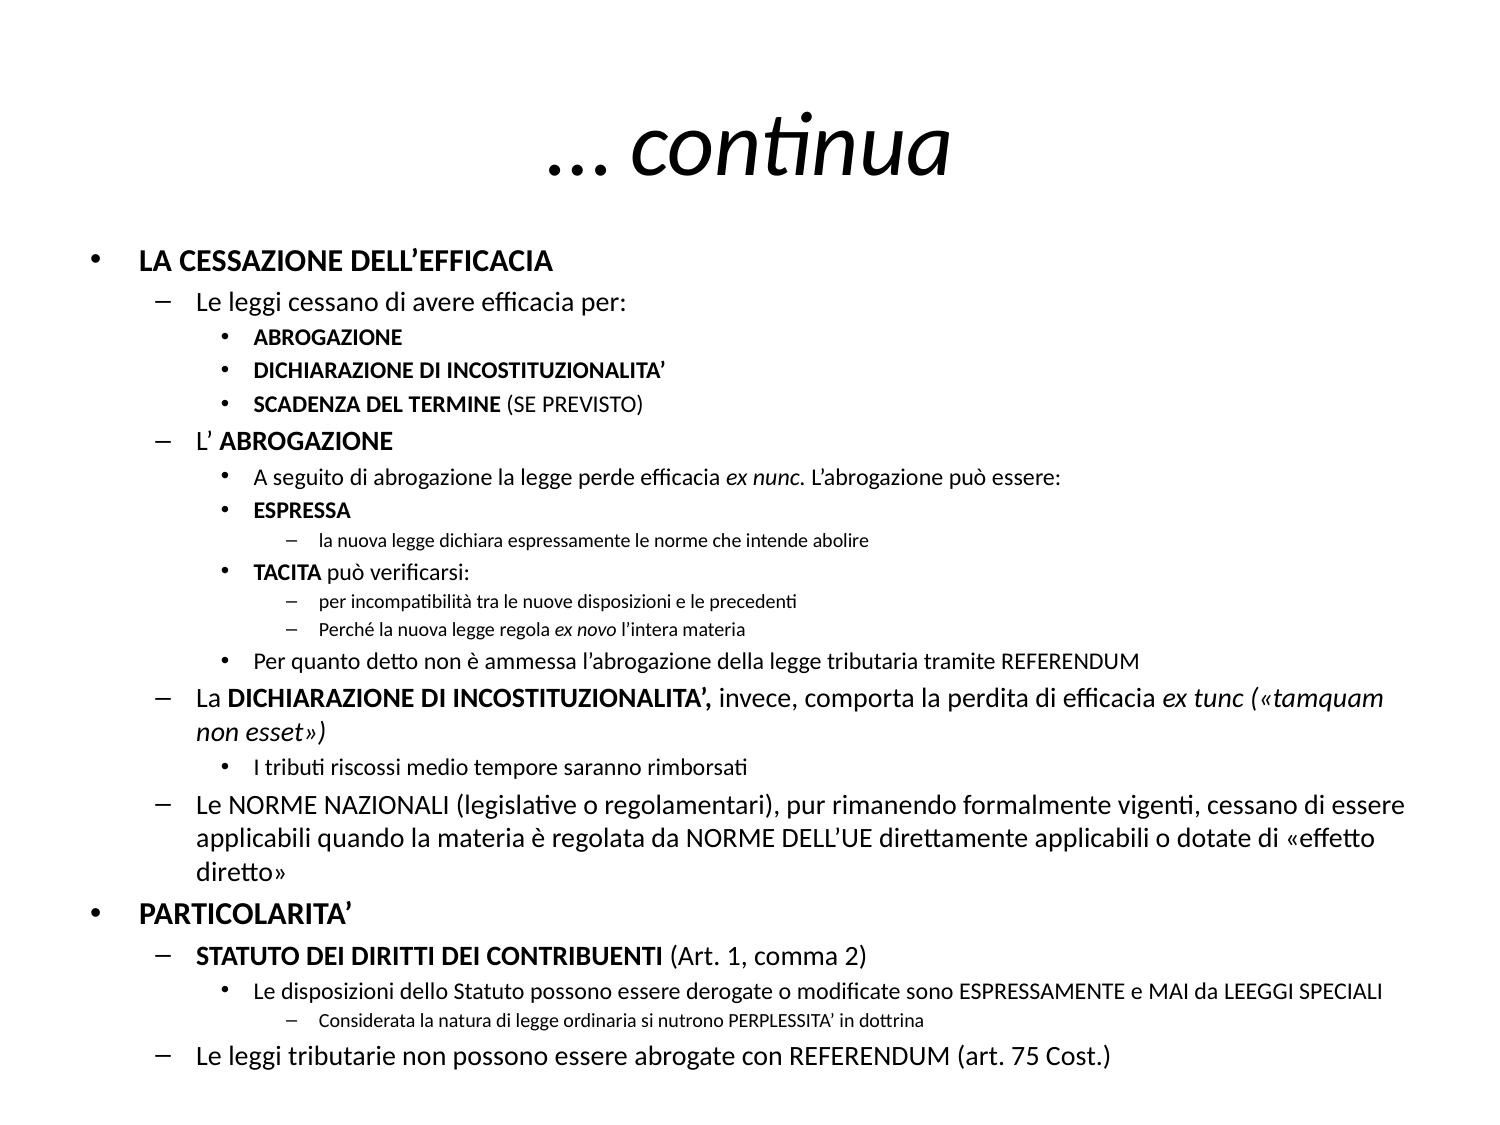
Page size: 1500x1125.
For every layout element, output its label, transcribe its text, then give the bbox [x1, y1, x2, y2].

list LA CESSAZIONE DELL’EFFICACIA Le leggi cessano di avere efficacia per: ABROGAZIONE DICHIARAZIONE DI INCOSTITUZIONALITA’ SCADENZA DEL TERMINE (SE PREVISTO) L’ ABROGAZIONE A seguito di abrogazione la legge perde efficacia ex nunc. L’abrogazione può essere: ESPRESSA la nuova legge dichiara espressamente le norme che intende abolire TACITA può verificarsi: per incompatibilità tra le nuove disposizioni e le precedenti Perché la nuova legge regola ex novo l’intera materia Per quanto detto non è ammessa l’abrogazione della legge tributaria tramite REFERENDUM La DICHIARAZIONE DI INCOSTITUZIONALITA’, invece, comporta la perdita di efficacia ex tunc («tamquam non esset») I tributi riscossi medio tempore saranno rimborsati Le NORME NAZIONALI (legislative o regolamentari), pur rimanendo formalmente vigenti, cessano di essere applicabili quando la materia è regolata da NORME DELL’UE direttamente applicabili o dotate di «effetto diretto» PARTICOLARITA’ STATUTO DEI DIRITTI DEI CONTRIBUENTI (Art. 1, comma 2) Le disposizioni dello Statuto possono essere derogate o modificate sono ESPRESSAMENTE e MAI da LEEGGI SPECIALI Considerata la natura di legge ordinaria si nutrono PERPLESSITA’ in dottrina Le leggi tributarie non possono essere abrogate con REFERENDUM (art. 75 Cost.) [75, 231, 1425, 1094]
title … continua [75, 45, 1425, 231]
